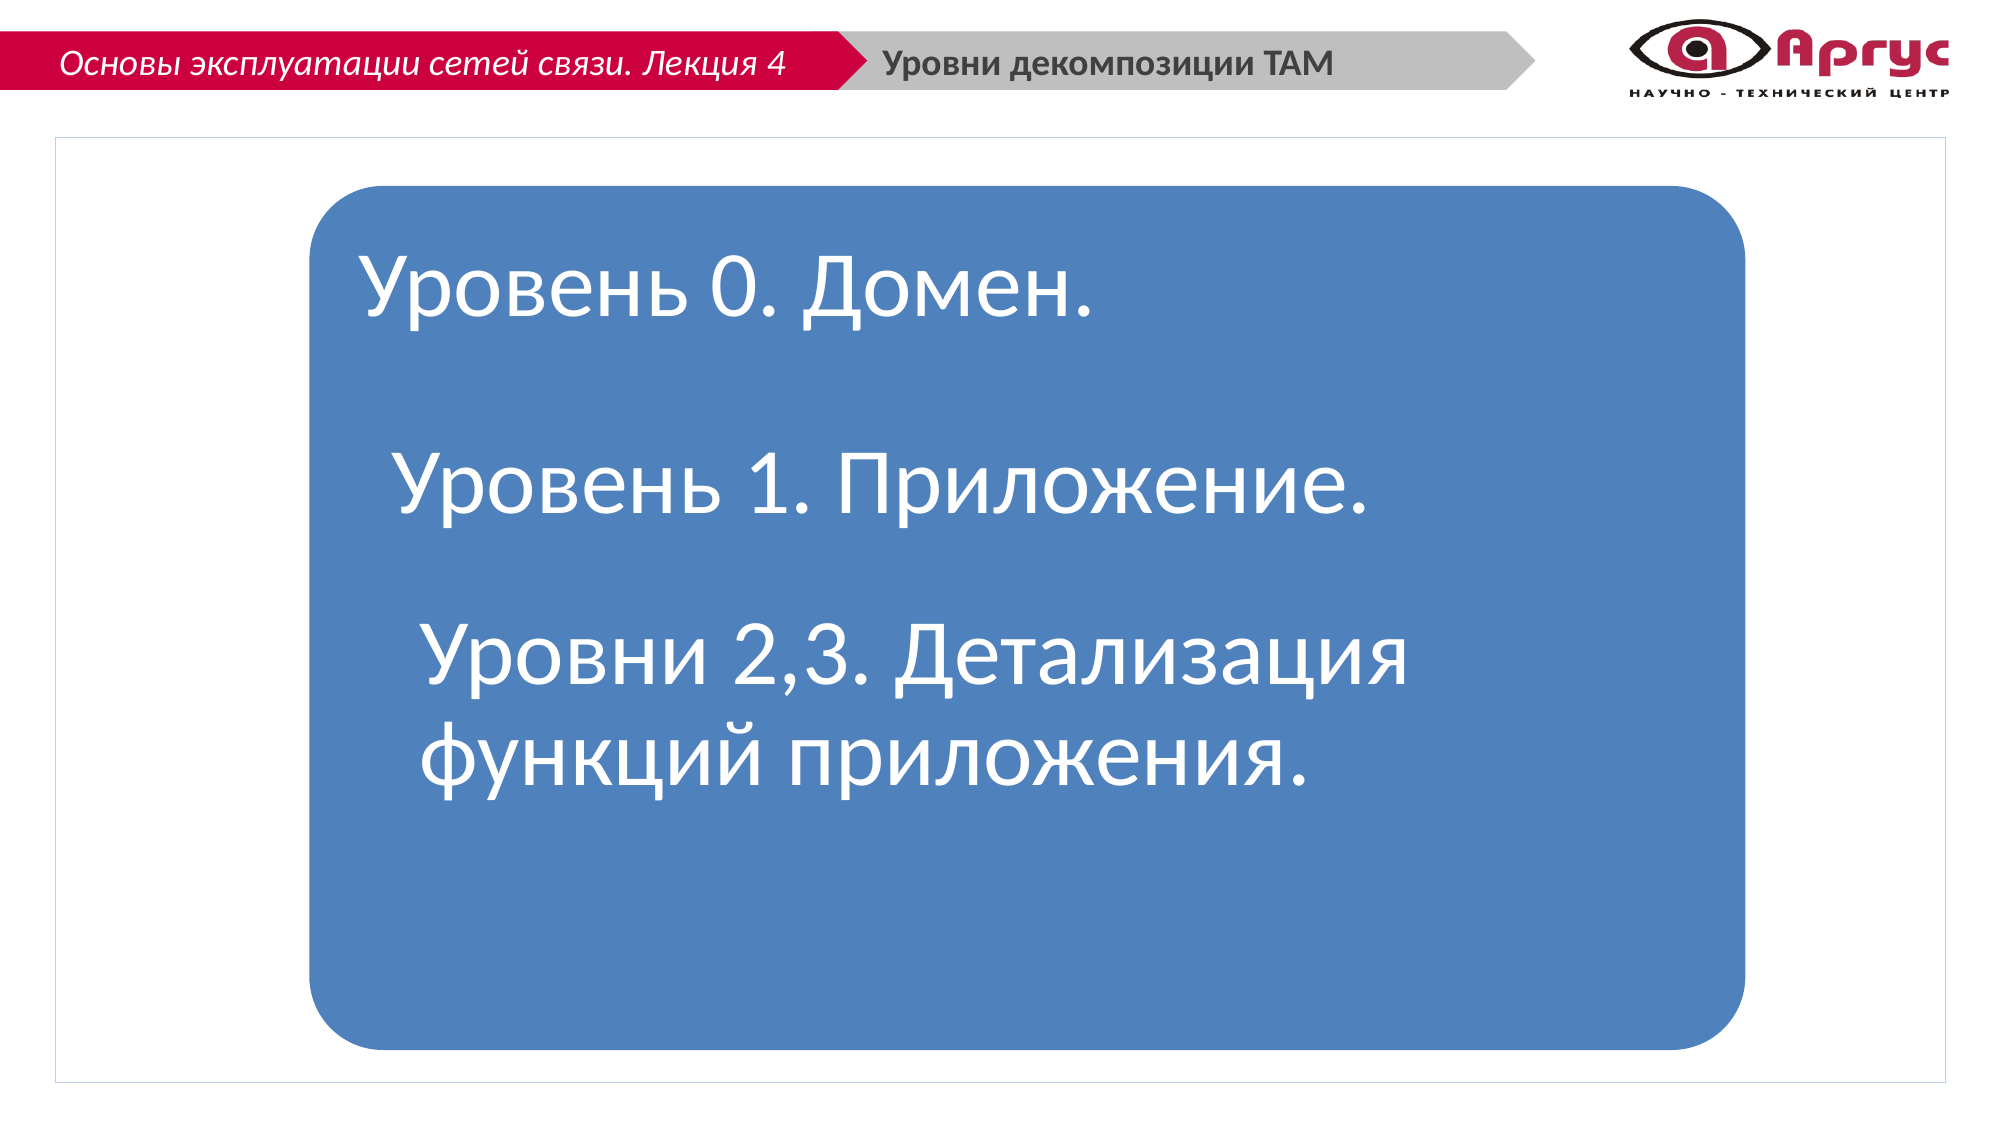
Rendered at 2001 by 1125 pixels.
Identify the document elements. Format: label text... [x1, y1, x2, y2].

list Уровни декомпозиции TAM [867, 31, 1489, 91]
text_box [345, 385, 1710, 991]
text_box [309, 185, 1746, 1051]
picture [1629, 19, 1949, 98]
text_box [380, 564, 1674, 911]
